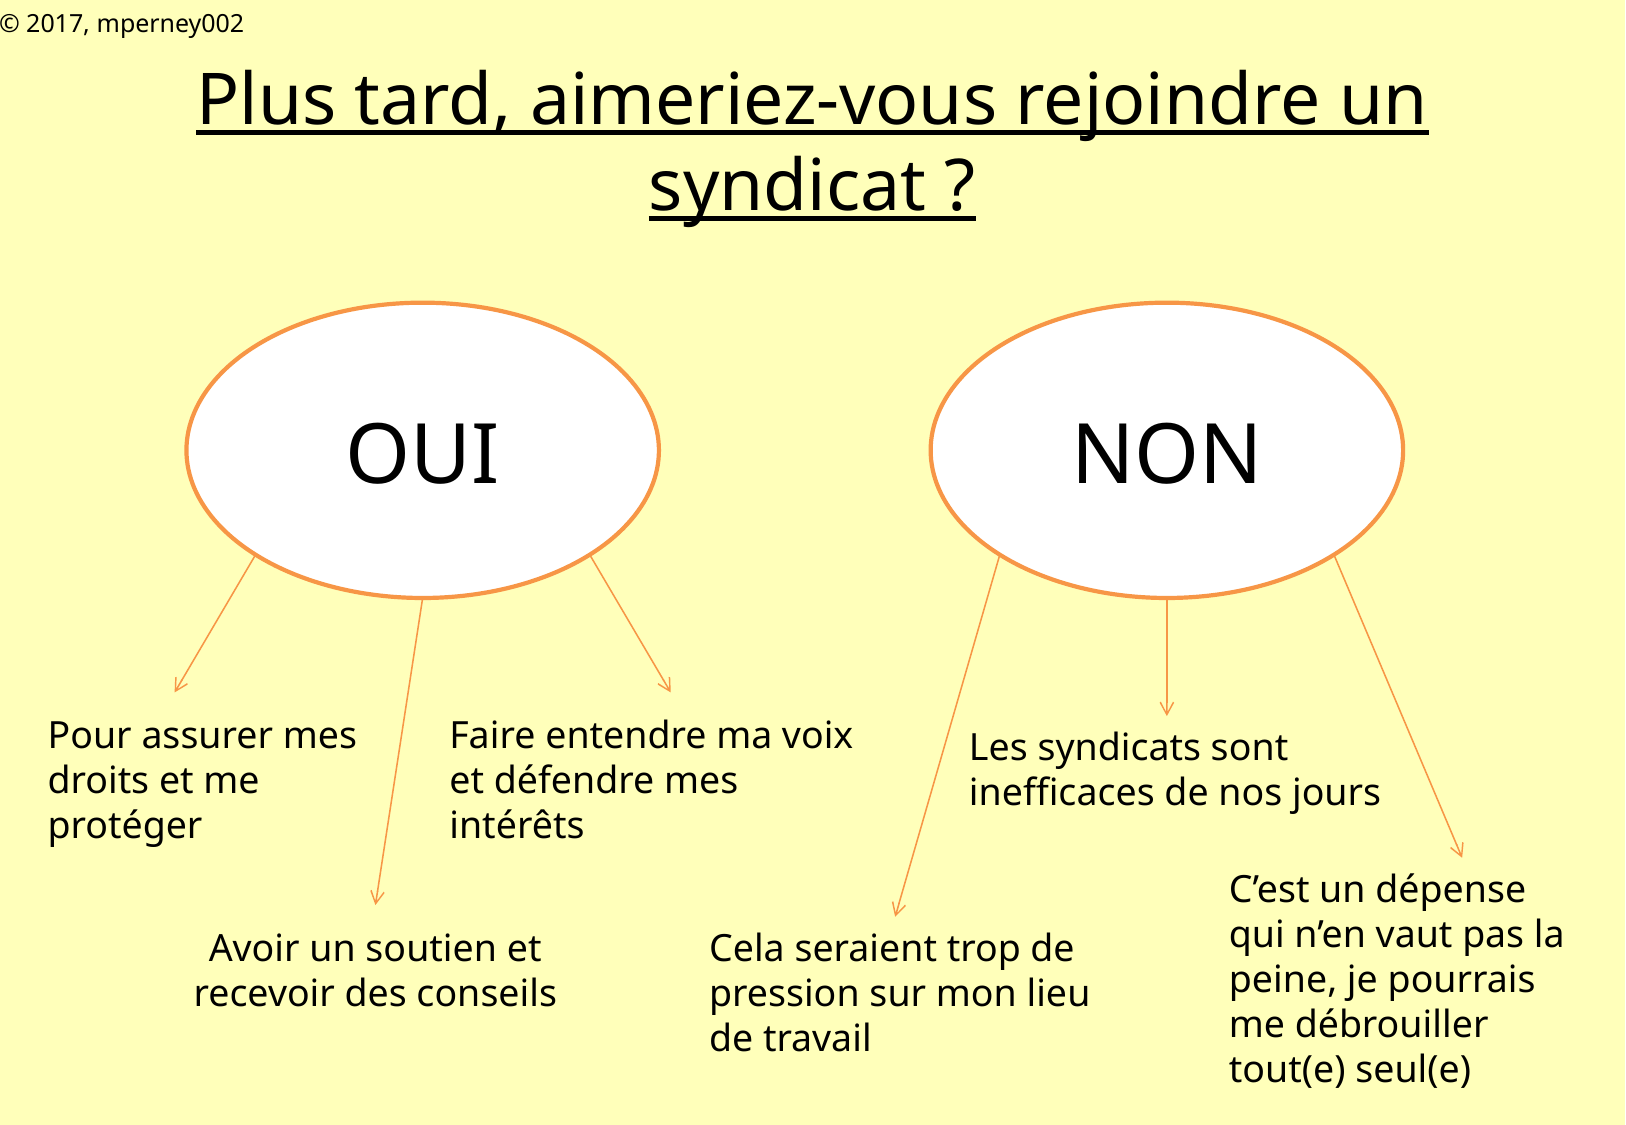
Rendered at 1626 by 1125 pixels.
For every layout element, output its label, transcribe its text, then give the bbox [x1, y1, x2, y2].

text_box OUI [184, 300, 662, 601]
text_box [894, 554, 1000, 918]
text_box © 2017, mperney002 [0, 0, 260, 45]
title Plus tard, aimeriez-vous rejoindre un syndicat ? [81, 45, 1544, 233]
text_box Pour assurer mes droits et me protéger [32, 704, 370, 899]
text_box Les syndicats sont inefficaces de nos jours [1006, 715, 1328, 821]
text_box Cela seraient trop de pression sur mon lieu de travail [694, 916, 1144, 1067]
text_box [375, 597, 423, 906]
text_box NON [928, 300, 1406, 601]
text_box C’est un dépense qui n’en vaut pas la peine, je pourrais me débrouiller tout(e) seul(e) [1214, 857, 1593, 1098]
text_box Avoir un soutien et recevoir des conseils [139, 916, 612, 1022]
text_box Faire entendre ma voix et défendre mes intérêts [434, 704, 872, 854]
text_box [174, 554, 256, 693]
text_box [589, 554, 671, 693]
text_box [1333, 554, 1463, 859]
